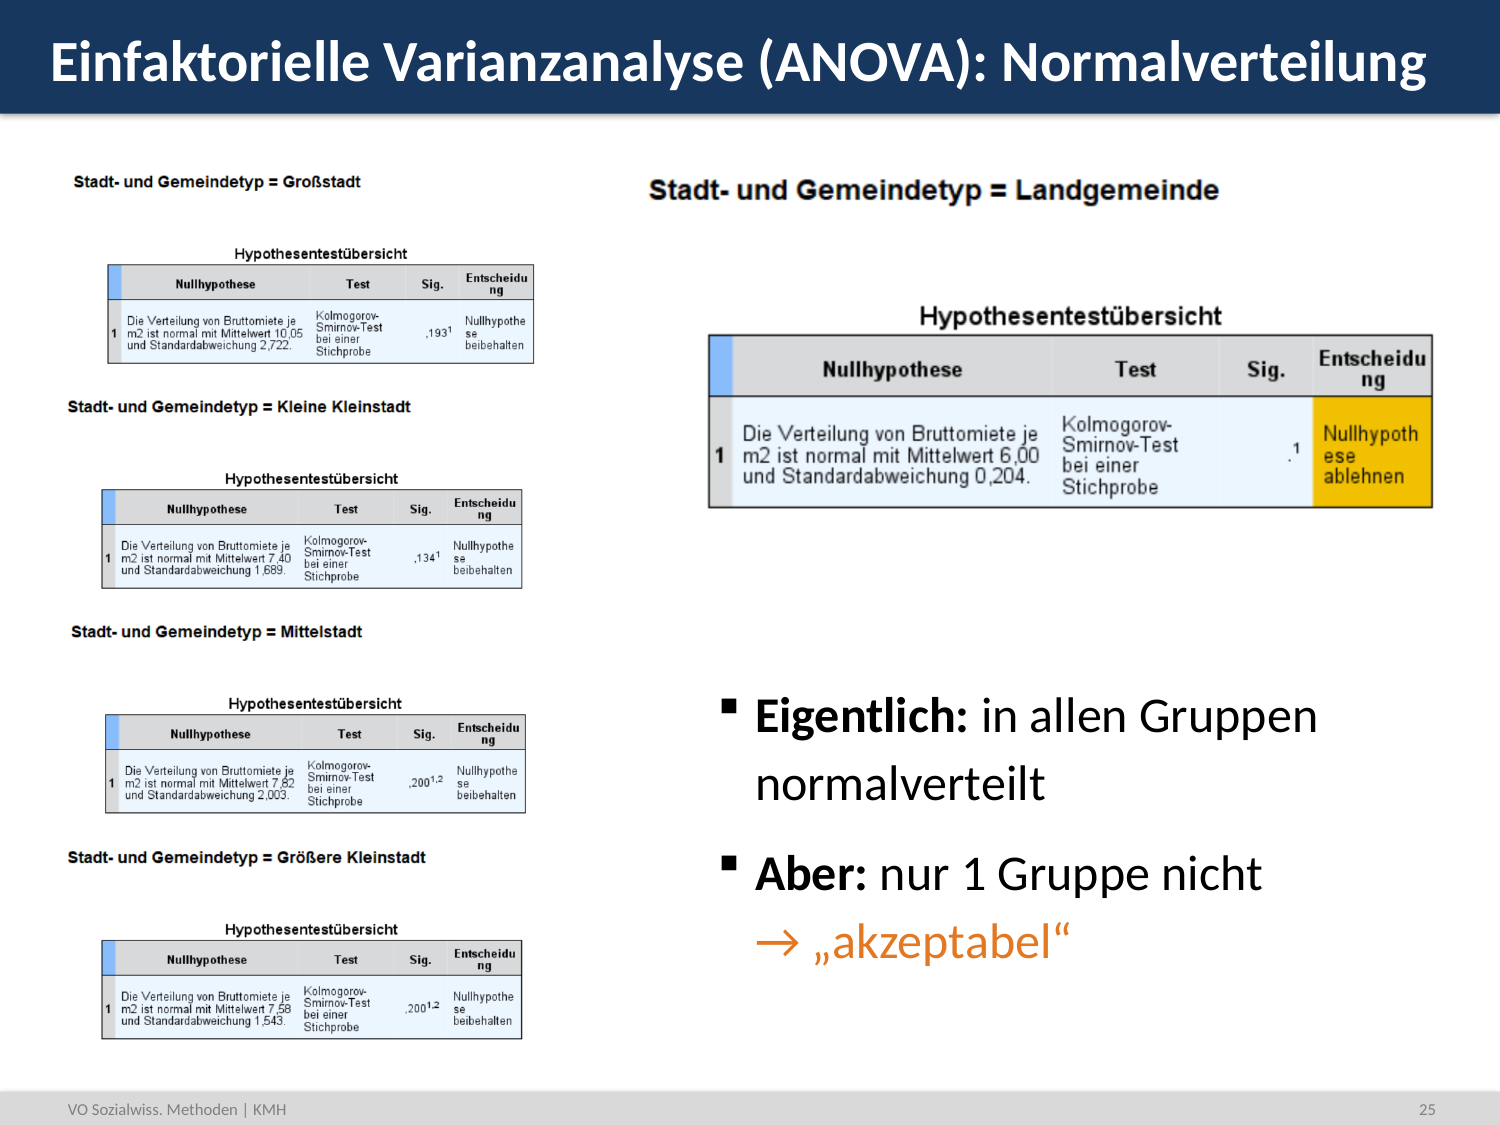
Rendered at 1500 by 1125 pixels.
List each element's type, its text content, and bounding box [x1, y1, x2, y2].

list Eigentlich: in allen Gruppen normalverteilt Aber: nur 1 Gruppe nicht → „akzeptabel“ [702, 633, 1477, 1009]
title Einfaktorielle Varianzanalyse (ANOVA): Normalverteilung [35, 15, 1451, 91]
picture [643, 172, 1436, 512]
picture [64, 845, 525, 1042]
picture [64, 161, 536, 367]
picture [64, 395, 527, 592]
picture [64, 619, 527, 818]
